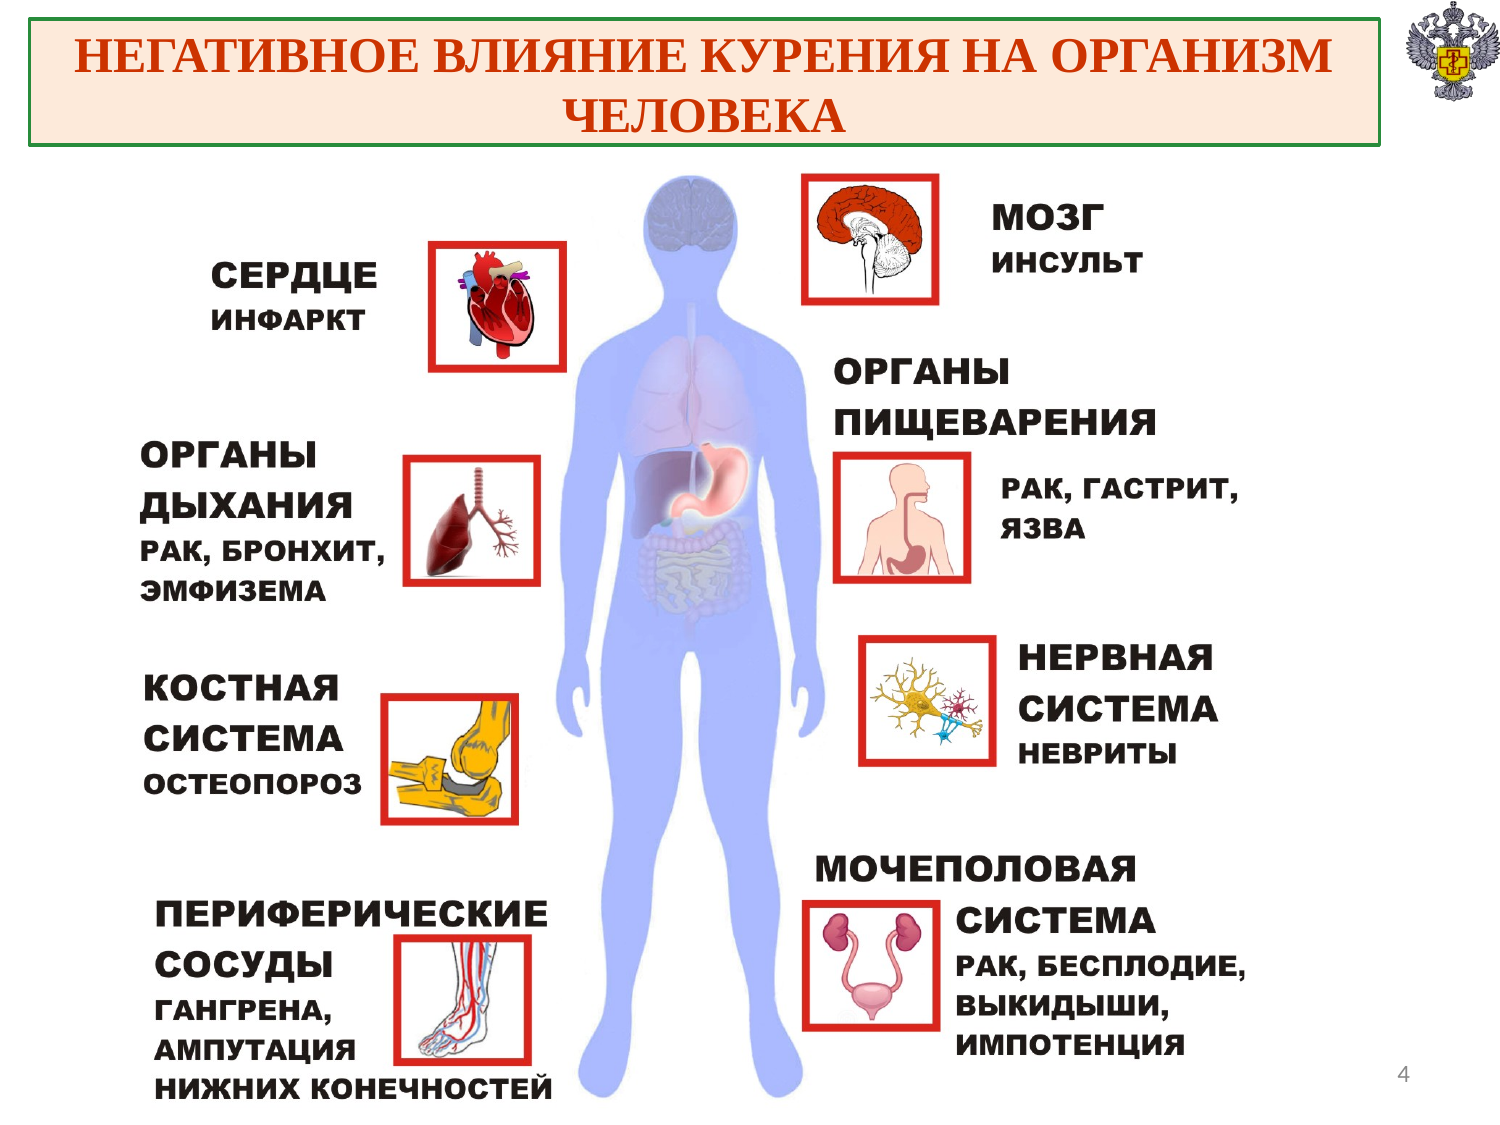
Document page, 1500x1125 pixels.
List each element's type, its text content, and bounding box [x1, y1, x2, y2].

picture [1405, 0, 1500, 104]
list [139, 153, 1245, 1125]
title НЕГАТИВНОЕ ВЛИЯНИЕ КУРЕНИЯ НА ОРГАНИЗМ ЧЕЛОВЕКА [29, 19, 1380, 145]
slide_number 4 [1250, 1042, 1425, 1103]
